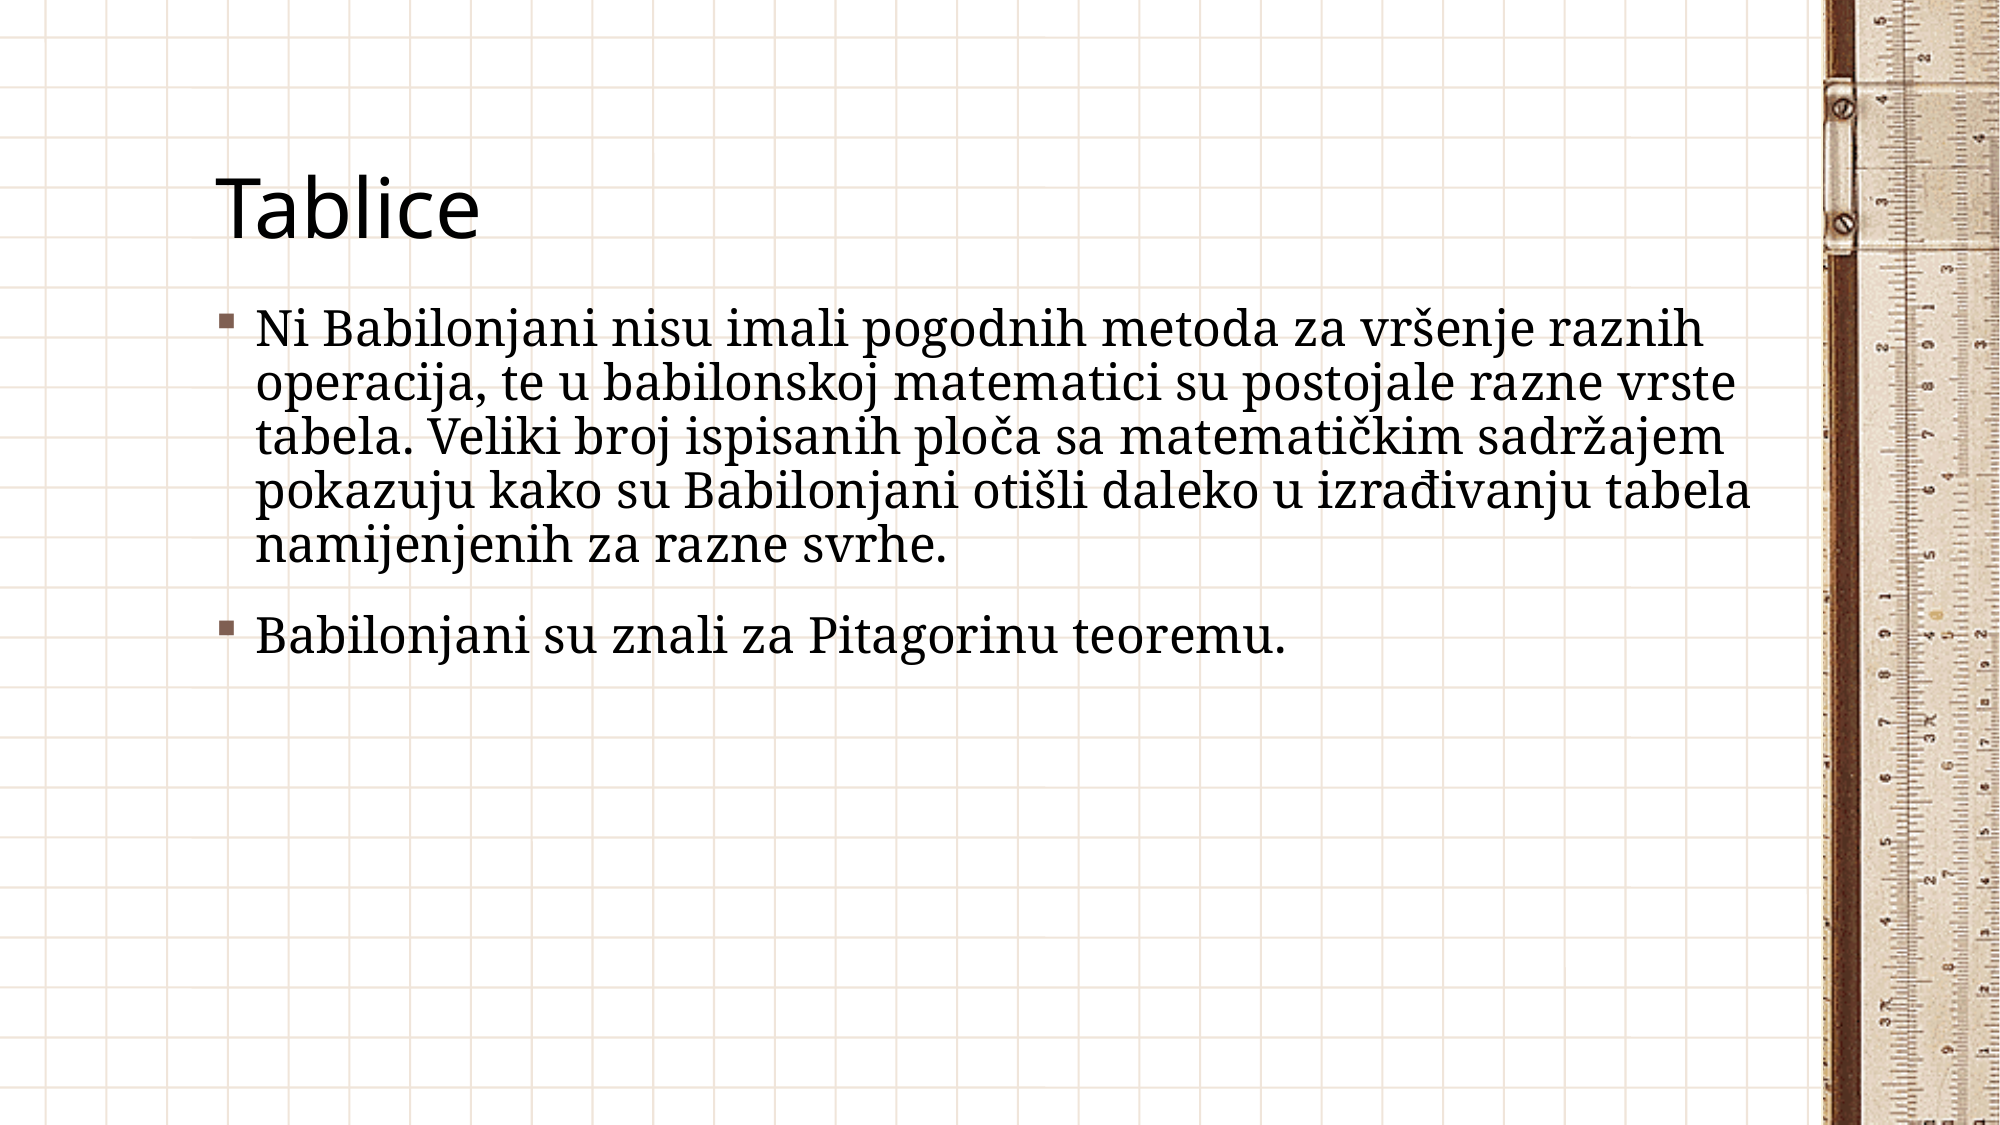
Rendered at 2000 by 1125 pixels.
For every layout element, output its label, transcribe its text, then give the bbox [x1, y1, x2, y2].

title Tablice [199, 70, 1800, 263]
list Ni Babilonjani nisu imali pogodnih metoda za vršenje raznih operacija, te u babilonskoj matematici su postojale razne vrste tabela. Veliki broj ispisanih ploča sa matematičkim sadržajem pokazuju kako su Babilonjani otišli daleko u izrađivanju tabela namijenjenih za razne svrhe. Babilonjani su znali za Pitagorinu teoremu. [199, 295, 1800, 693]
picture [1823, 0, 2000, 1125]
